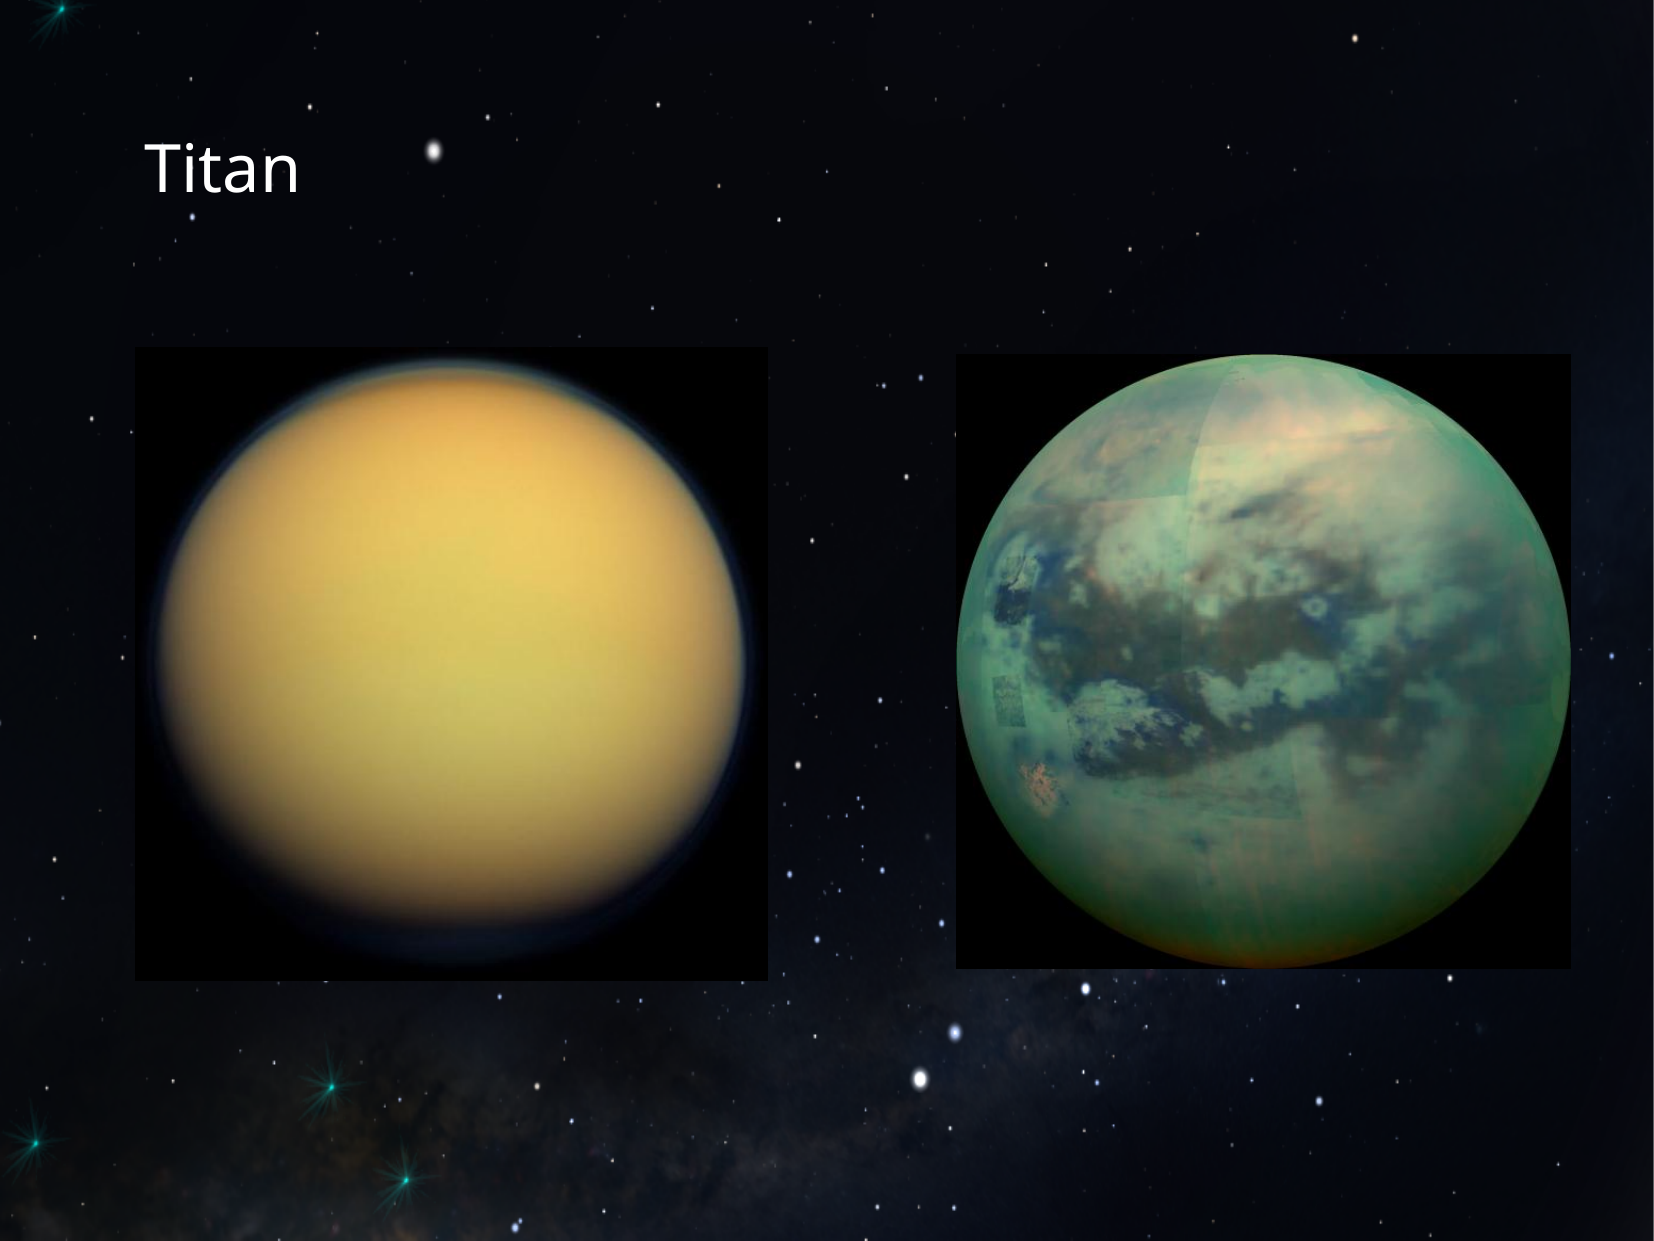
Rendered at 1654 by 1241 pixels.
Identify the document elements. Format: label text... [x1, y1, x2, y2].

picture [0, 0, 1654, 1241]
text_box Titan [129, 118, 473, 270]
